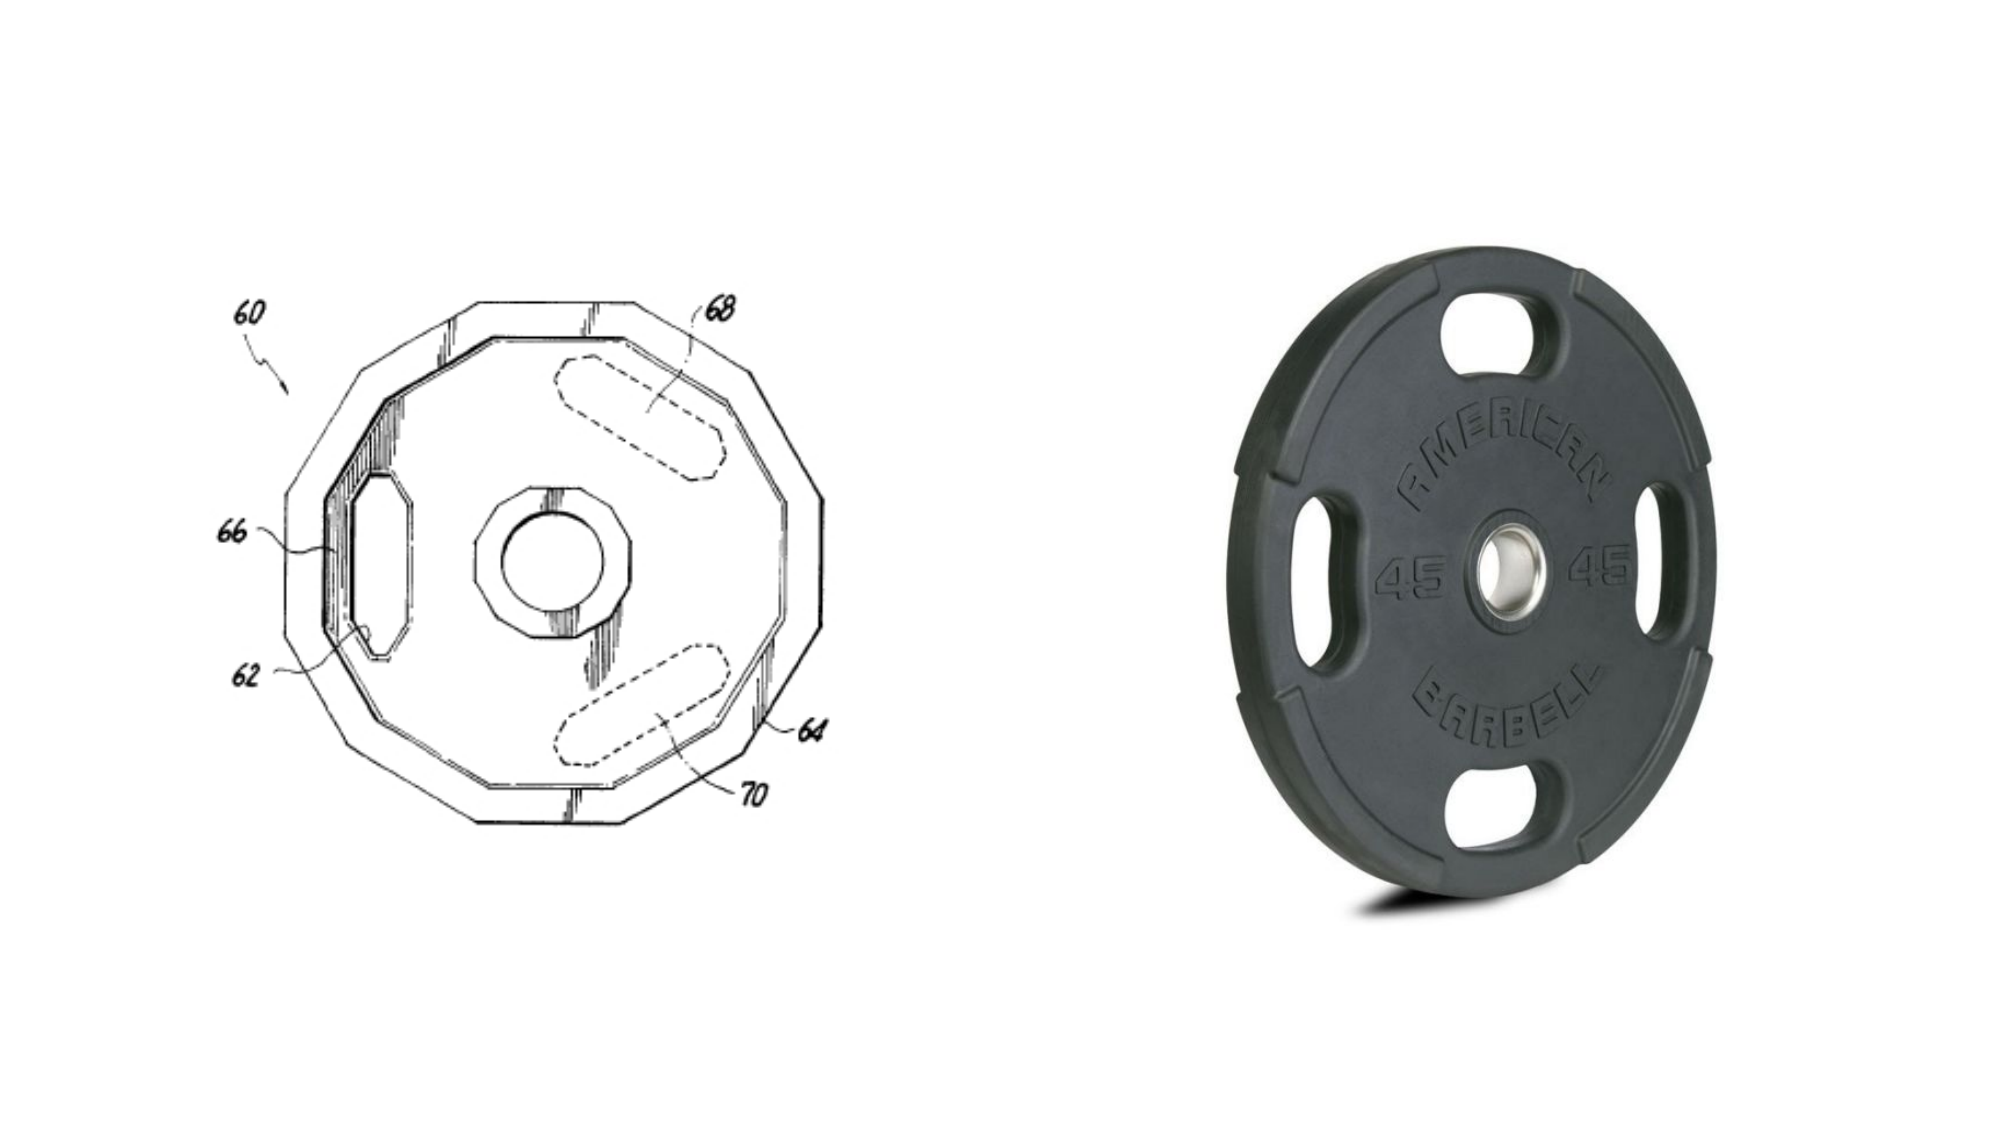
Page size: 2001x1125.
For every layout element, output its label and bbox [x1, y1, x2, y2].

picture [1066, 164, 1878, 977]
list [173, 245, 867, 843]
